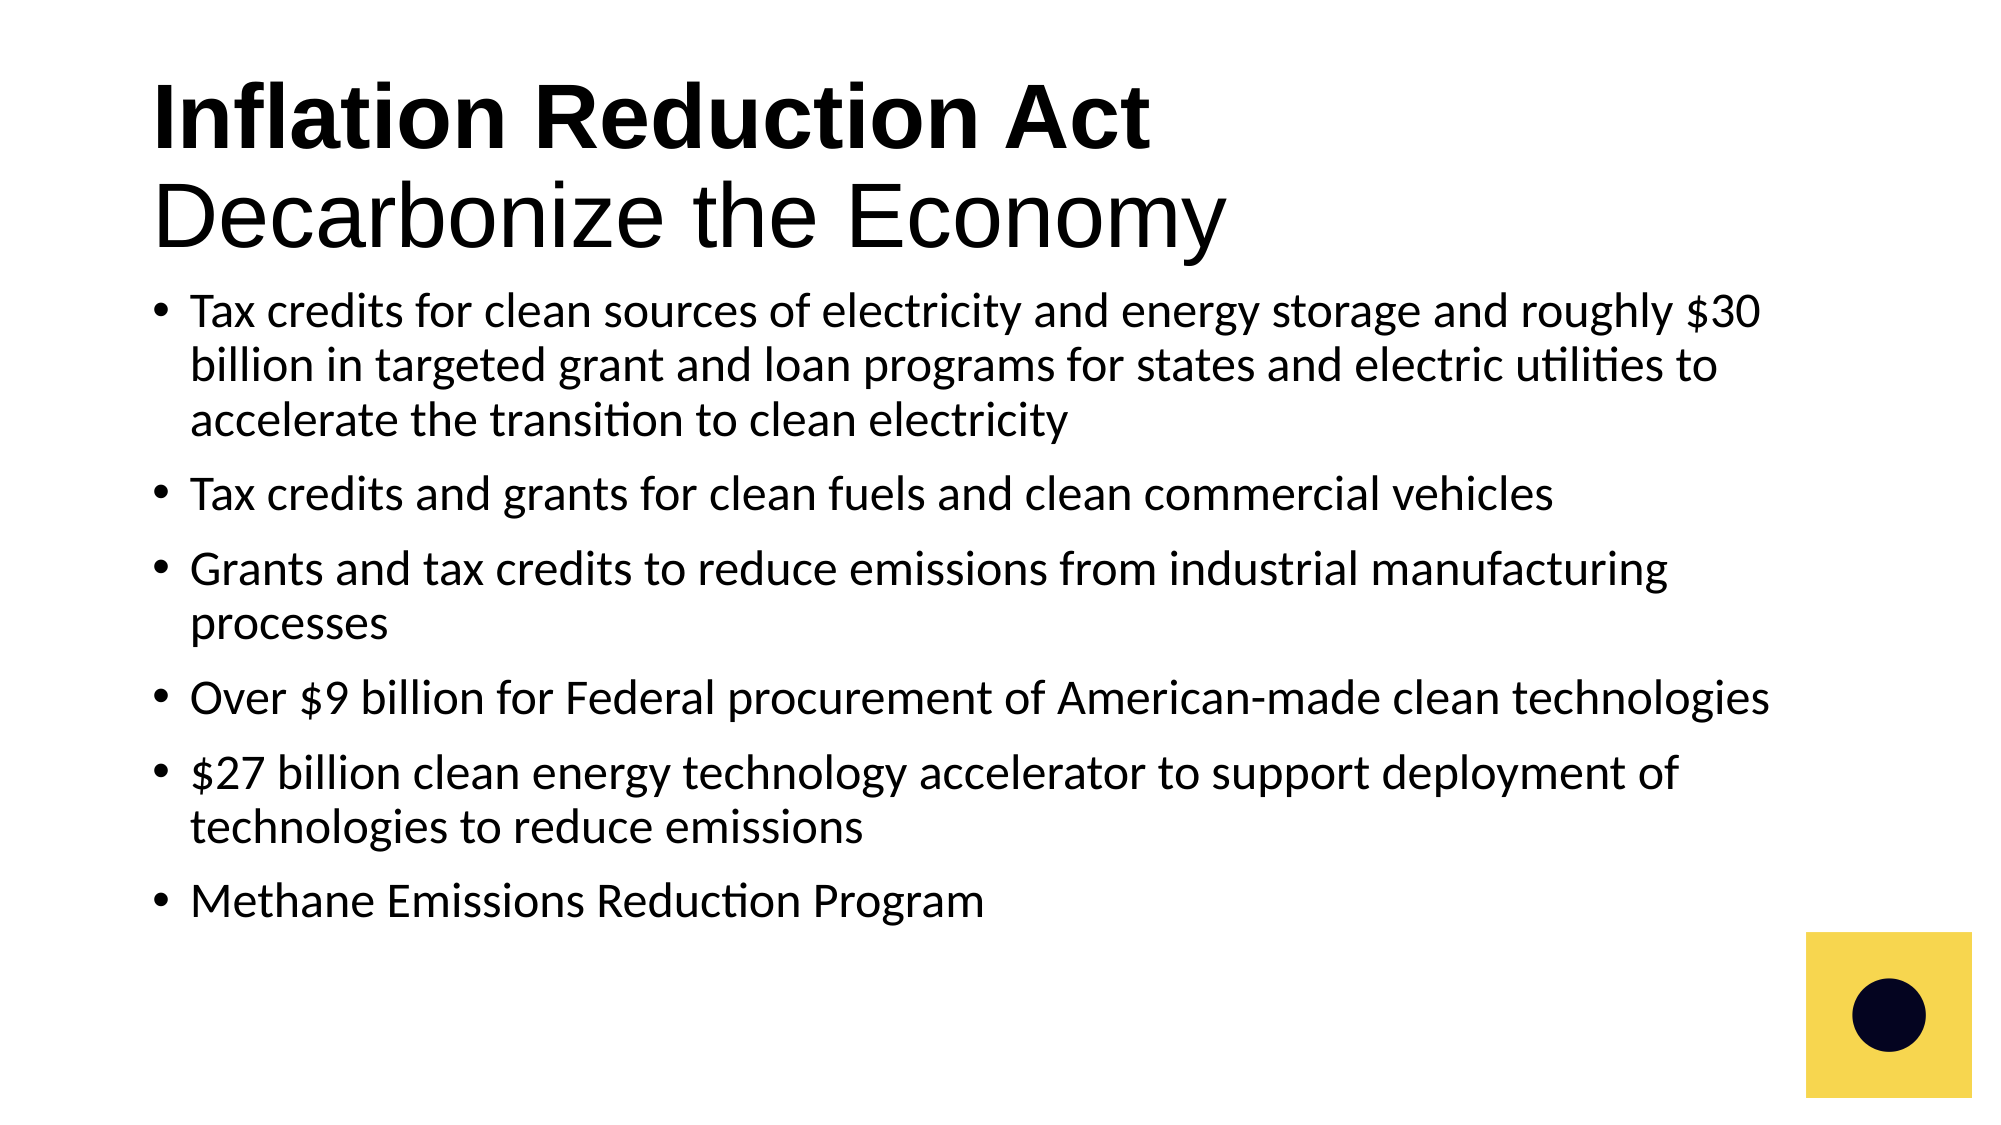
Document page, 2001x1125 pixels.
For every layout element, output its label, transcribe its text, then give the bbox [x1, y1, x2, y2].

picture [1806, 932, 1972, 1099]
list Tax credits for clean sources of electricity and energy storage and roughly $30 billion in targeted grant and loan programs for states and electric utilities to accelerate the transition to clean electricity Tax credits and grants for clean fuels and clean commercial vehicles Grants and tax credits to reduce emissions from industrial manufacturing processes Over $9 billion for Federal procurement of American-made clean technologies $27 billion clean energy technology accelerator to support deployment of technologies to reduce emissions Methane Emissions Reduction Program [137, 277, 1807, 992]
title Inflation Reduction Act Decarbonize the Economy [137, 59, 1863, 278]
